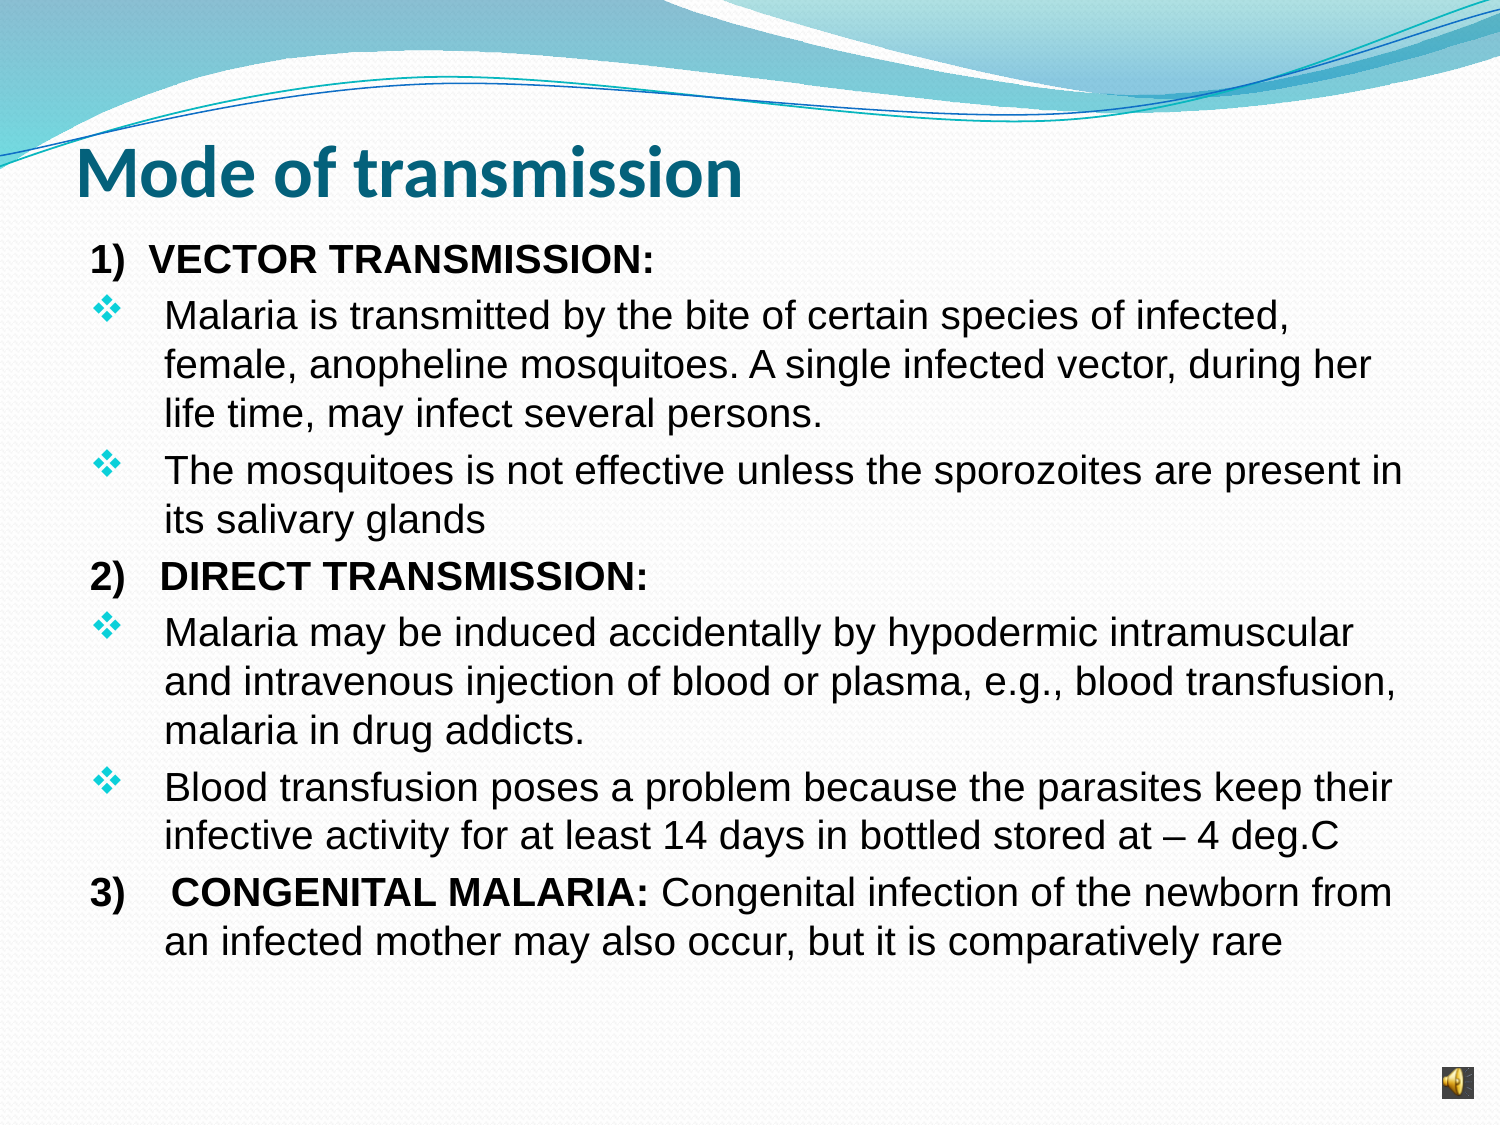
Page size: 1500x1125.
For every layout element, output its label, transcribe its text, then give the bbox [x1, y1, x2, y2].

picture [1441, 1066, 1476, 1101]
title Mode of transmission [75, 115, 1425, 213]
list 1) VECTOR TRANSMISSION: Malaria is transmitted by the bite of certain species of infected, female, anopheline mosquitoes. A single infected vector, during her life time, may infect several persons. The mosquitoes is not effective unless the sporozoites are present in its salivary glands 2) DIRECT TRANSMISSION: Malaria may be induced accidentally by hypodermic intramuscular and intravenous injection of blood or plasma, e.g., blood transfusion, malaria in drug addicts. Blood transfusion poses a problem because the parasites keep their infective activity for at least 14 days in bottled stored at – 4 deg.C 3) CONGENITAL MALARIA: Congenital infection of the newborn from an infected mother may also occur, but it is comparatively rare [75, 224, 1425, 1038]
